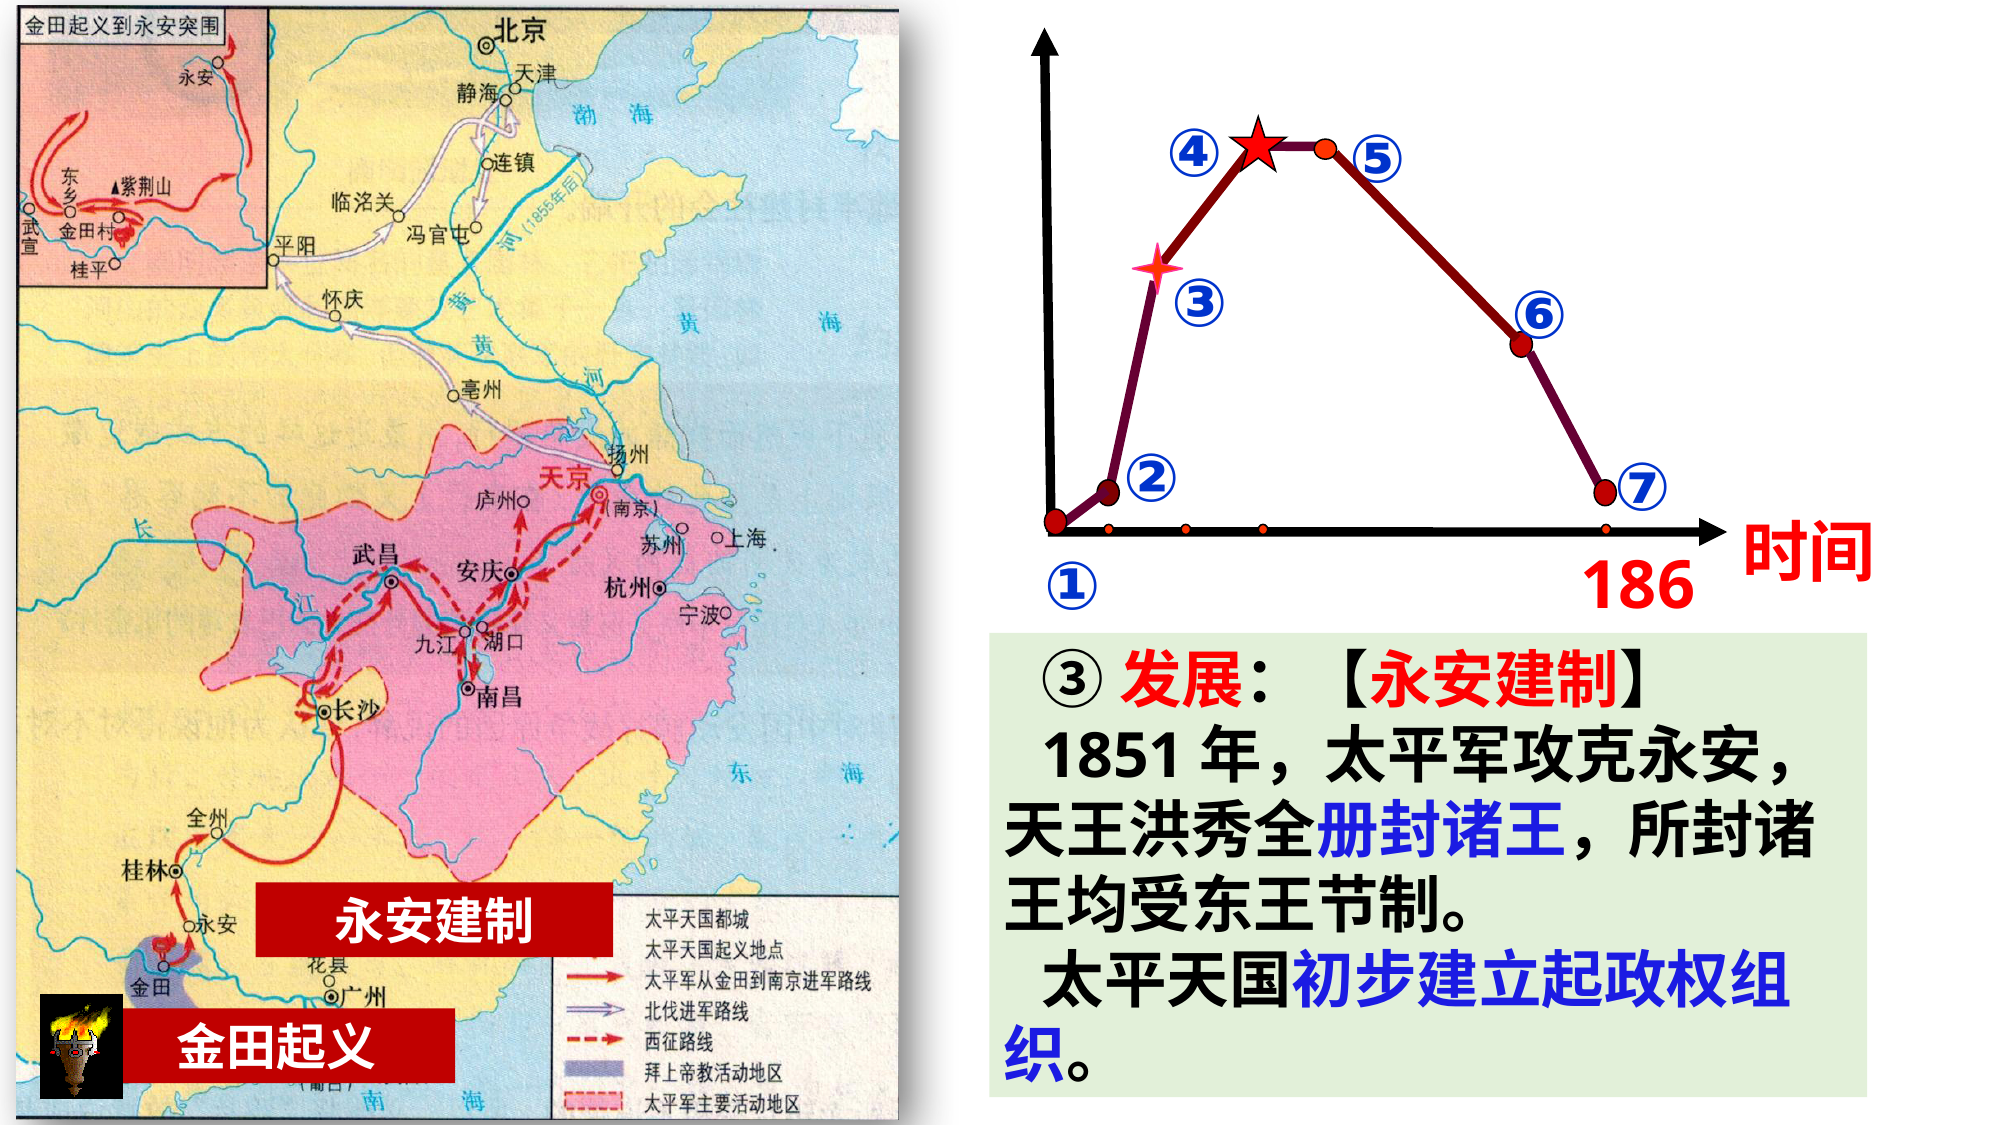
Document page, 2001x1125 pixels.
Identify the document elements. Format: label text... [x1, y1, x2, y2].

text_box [1029, 27, 1928, 632]
text_box ③发展：【永安建制】 1851年，太平军攻克永安，天王洪秀全册封诸王，所封诸王均受东王节制。 太平天国初步建立起政权组织。 [989, 632, 1868, 1098]
picture [16, 5, 899, 1120]
